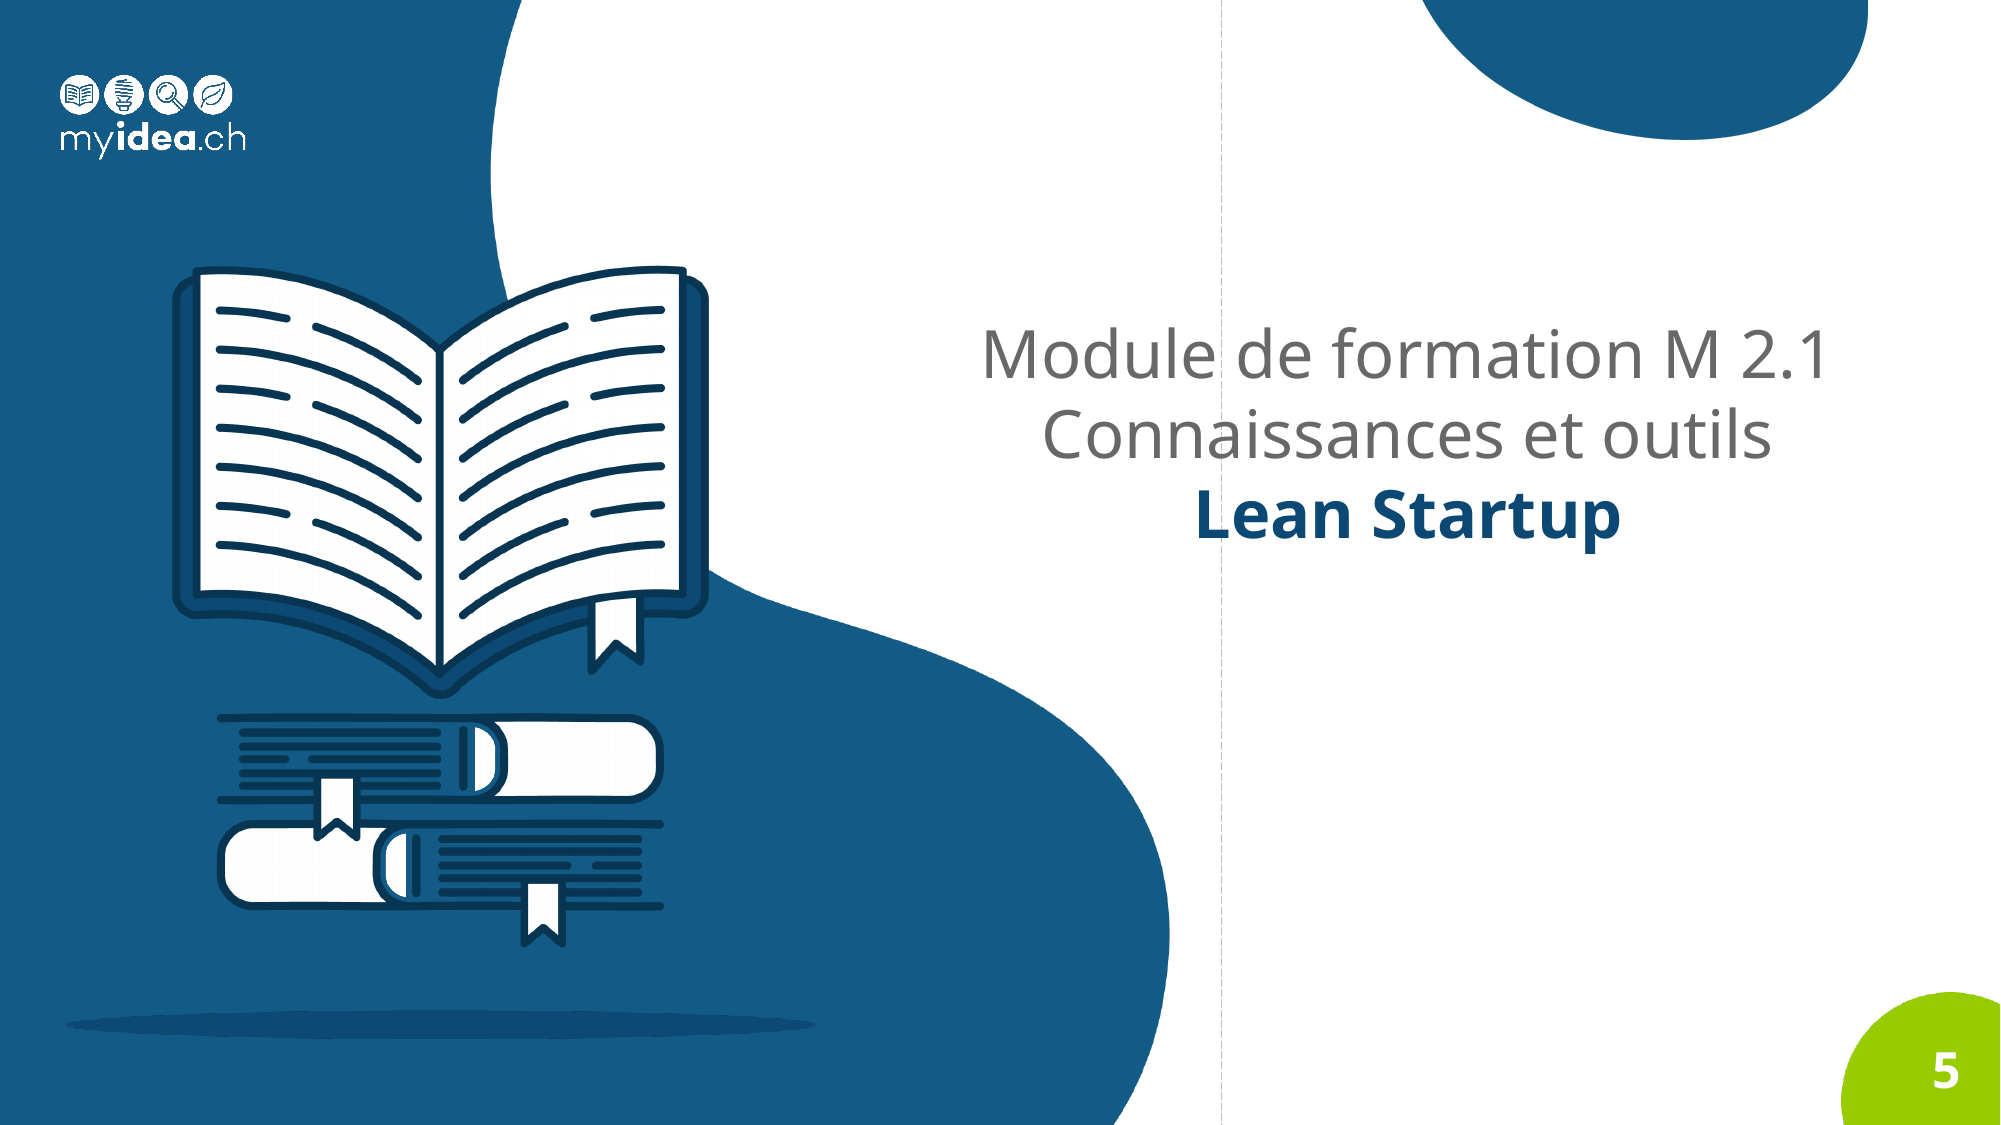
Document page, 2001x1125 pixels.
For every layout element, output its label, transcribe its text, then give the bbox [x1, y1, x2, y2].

picture [0, 0, 1222, 1125]
picture [1841, 992, 2001, 1125]
picture [1422, 0, 1868, 149]
slide_number 5 [1888, 1042, 1976, 1103]
title Module de formation M 2.1 Connaissances et outils Lean Startup [840, 298, 1977, 560]
